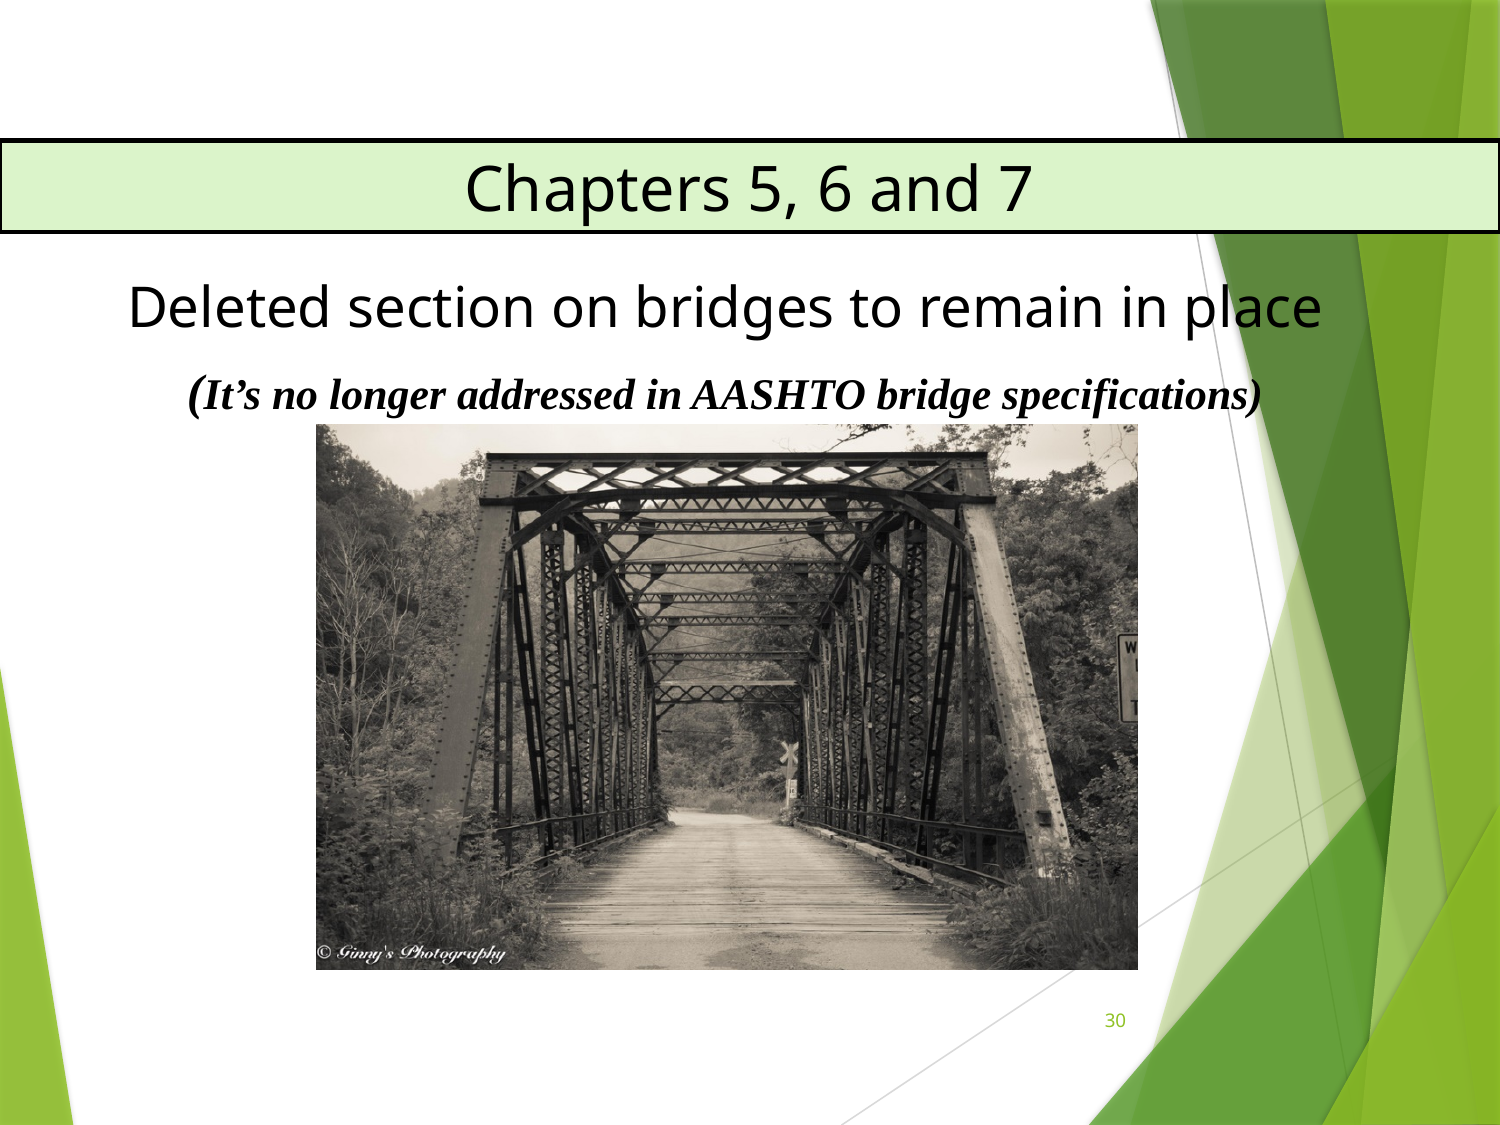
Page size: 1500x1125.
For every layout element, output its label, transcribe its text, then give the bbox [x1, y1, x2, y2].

slide_number 30 [1057, 991, 1142, 1051]
picture [316, 423, 1139, 971]
title Chapters 5, 6 and 7 [0, 140, 1500, 232]
list Deleted section on bridges to remain in place (It’s no longer addressed in AASHTO bridge specifications) [78, 263, 1373, 451]
